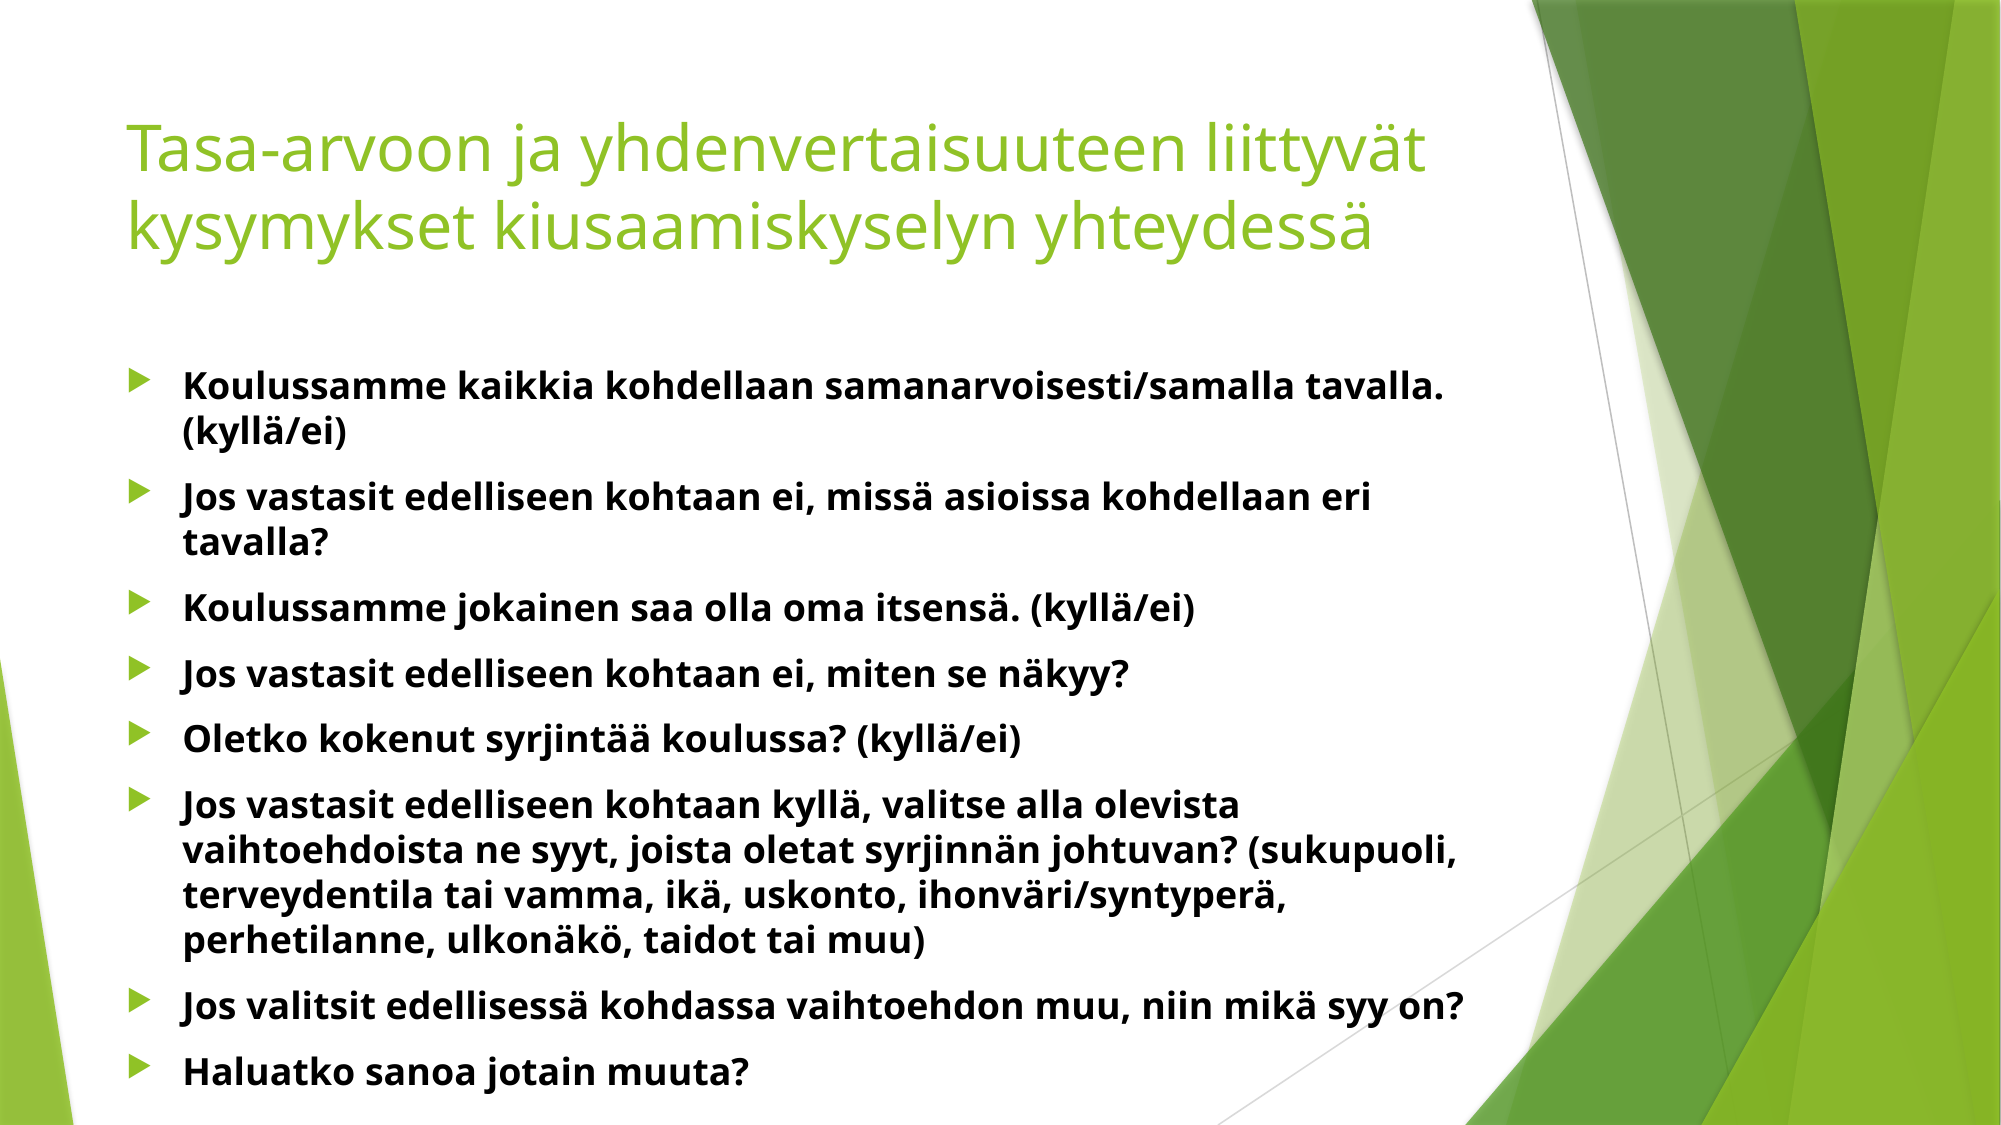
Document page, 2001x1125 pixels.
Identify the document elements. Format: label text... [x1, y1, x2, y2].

list Koulussamme kaikkia kohdellaan samanarvoisesti/samalla tavalla. (kyllä/ei) Jos vastasit edelliseen kohtaan ei, missä asioissa kohdellaan eri tavalla? Koulussamme jokainen saa olla oma itsensä. (kyllä/ei) Jos vastasit edelliseen kohtaan ei, miten se näkyy? Oletko kokenut syrjintää koulussa? (kyllä/ei) Jos vastasit edelliseen kohtaan kyllä, valitse alla olevista vaihtoehdoista ne syyt, joista oletat syrjinnän johtuvan? (sukupuoli, terveydentila tai vamma, ikä, uskonto, ihonväri/syntyperä, perhetilanne, ulkonäkö, taidot tai muu) Jos valitsit edellisessä kohdassa vaihtoehdon muu, niin mikä syy on? Haluatko sanoa jotain muuta? [111, 354, 1522, 992]
title Tasa-arvoon ja yhdenvertaisuuteen liittyvät kysymykset kiusaamiskyselyn yhteydessä [111, 99, 1522, 317]
